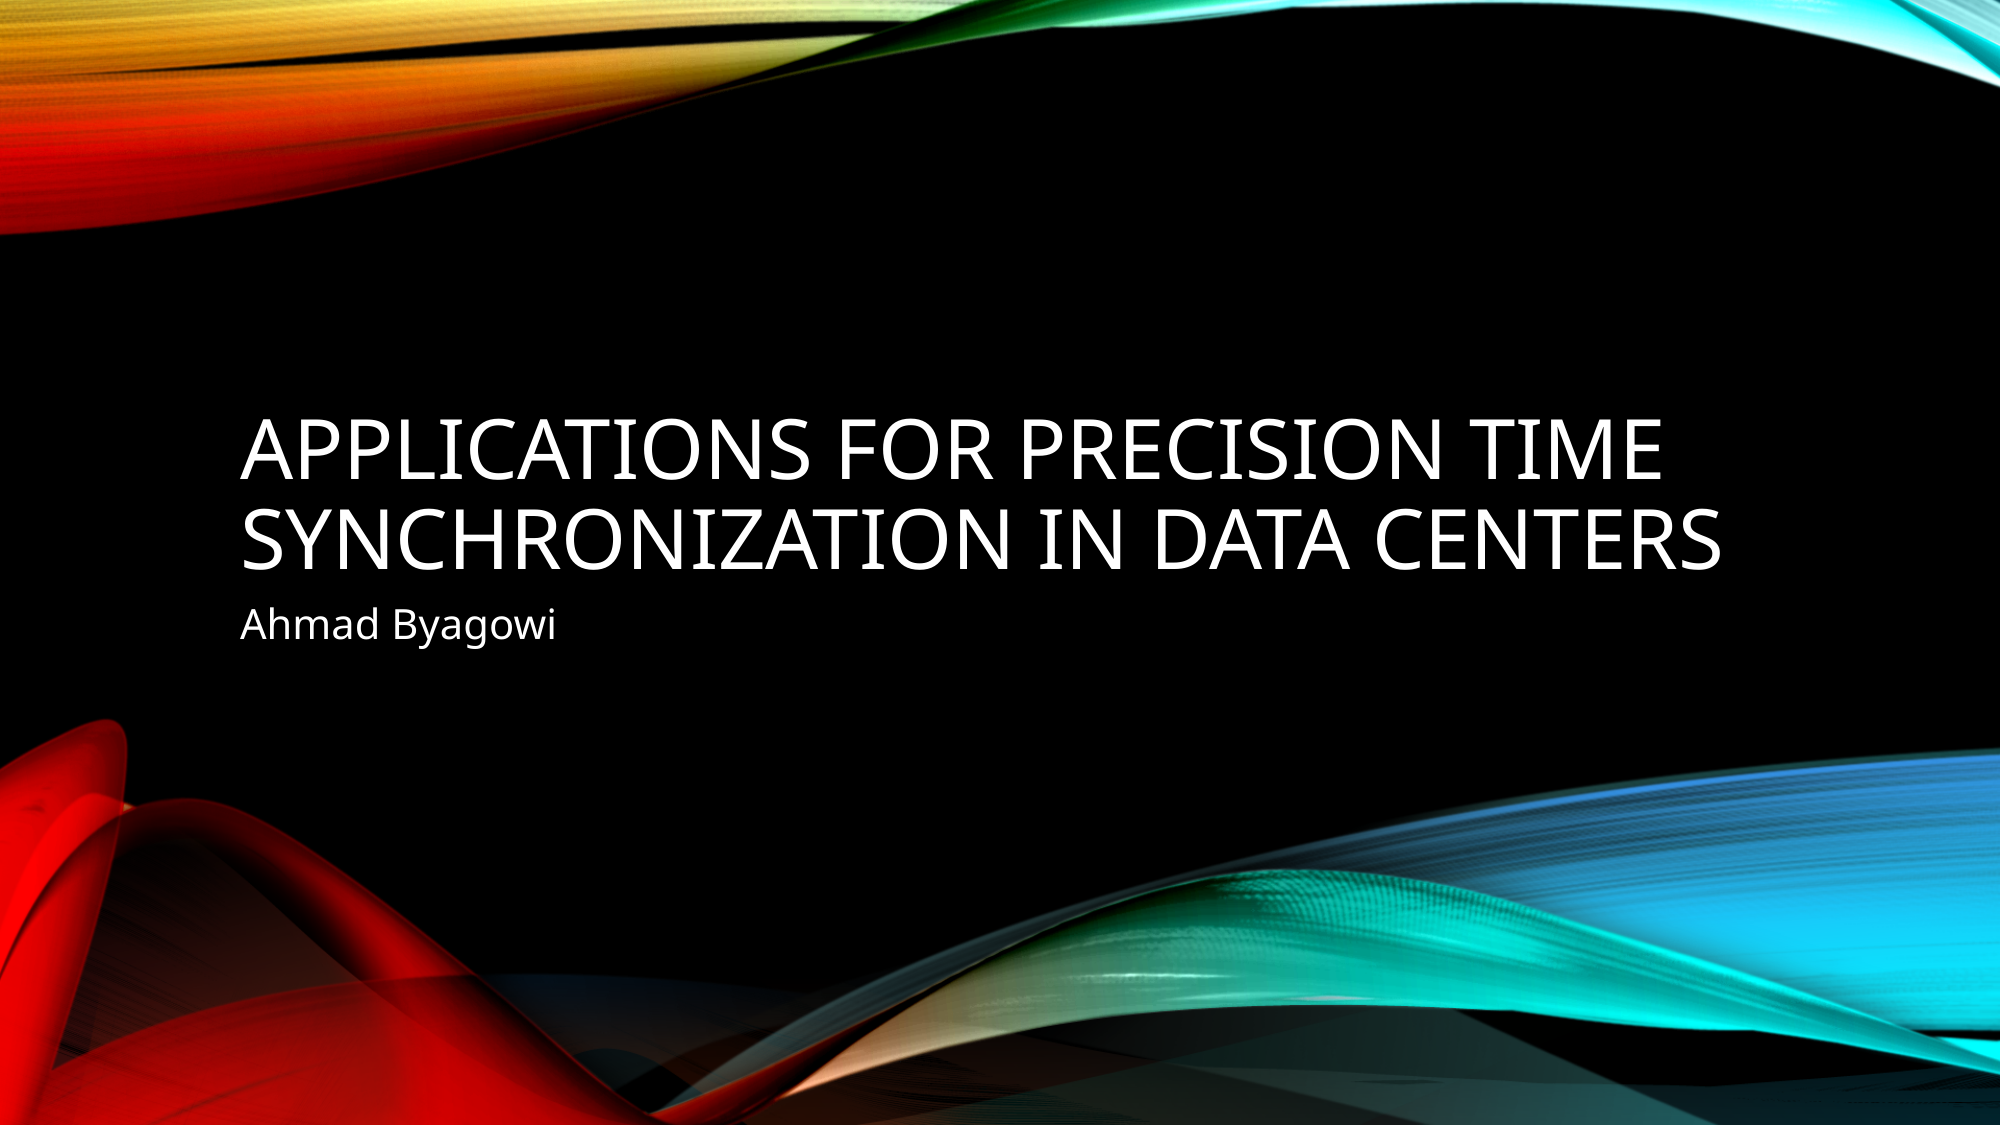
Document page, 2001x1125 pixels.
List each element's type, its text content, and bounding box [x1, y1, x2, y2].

title Applications for Precision Time Synchronization in Data Centers [225, 295, 1775, 595]
picture [0, 717, 2000, 1125]
subtitle Ahmad Byagowi [225, 595, 1775, 709]
picture [0, 0, 2000, 237]
